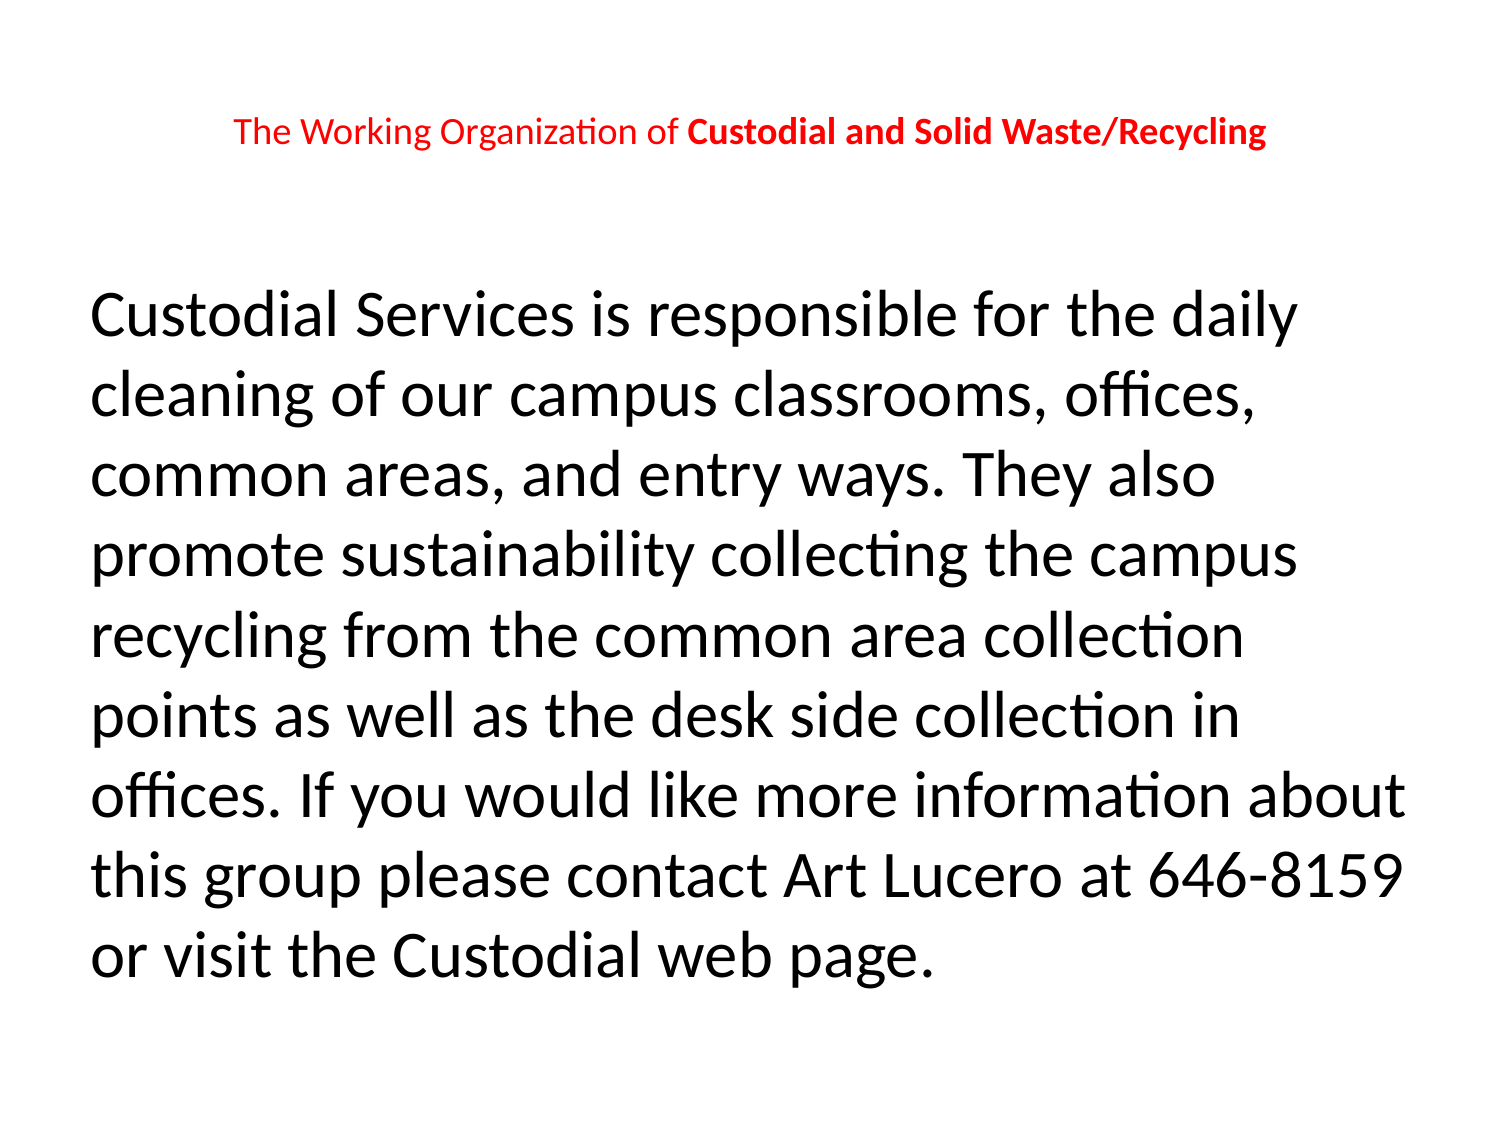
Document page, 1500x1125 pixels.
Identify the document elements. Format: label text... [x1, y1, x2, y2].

title The Working Organization of Custodial and Solid Waste/Recycling [0, 98, 1500, 207]
list Custodial Services is responsible for the daily cleaning of our campus classrooms, offices, common areas, and entry ways. They also promote sustainability collecting the campus recycling from the common area collection points as well as the desk side collection in offices. If you would like more information about this group please contact Art Lucero at 646-8159 or visit the Custodial web page. [75, 262, 1425, 1005]
